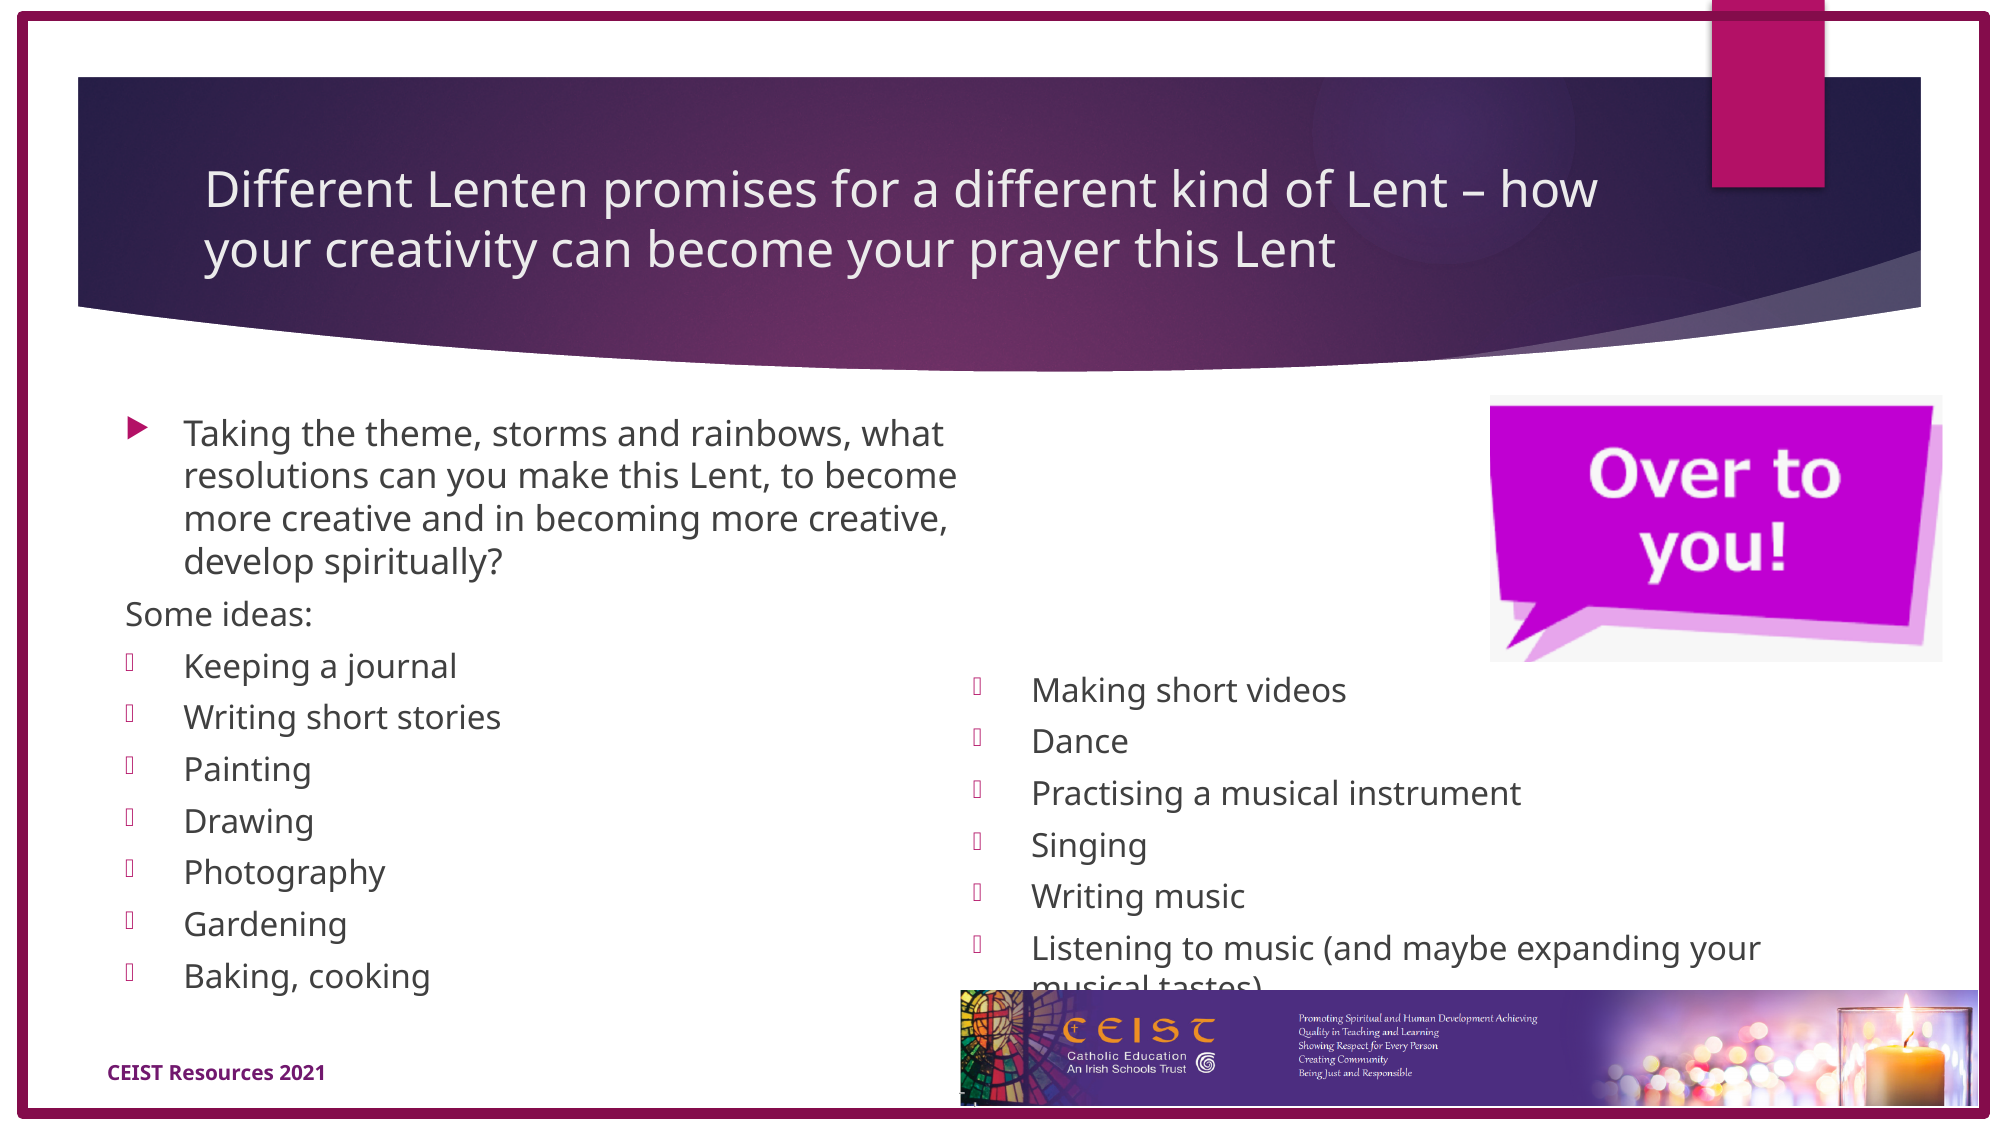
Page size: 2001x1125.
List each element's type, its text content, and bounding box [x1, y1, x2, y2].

list Taking the theme, storms and rainbows, what resolutions can you make this Lent, to become more creative and in becoming more creative, develop spiritually? Some ideas: Keeping a journal Writing short stories Painting Drawing Photography Gardening Baking, cooking Making short videos Dance Practising a musical instrument Singing Writing music Listening to music (and maybe expanding your musical tastes) Any other ideas? [110, 403, 1836, 1075]
footer CEIST Resources 2021 [92, 1048, 726, 1099]
title Different Lenten promises for a different kind of Lent – how your creativity can become your prayer this Lent [189, 159, 1627, 276]
picture [959, 990, 1978, 1107]
picture [1474, 388, 1946, 662]
